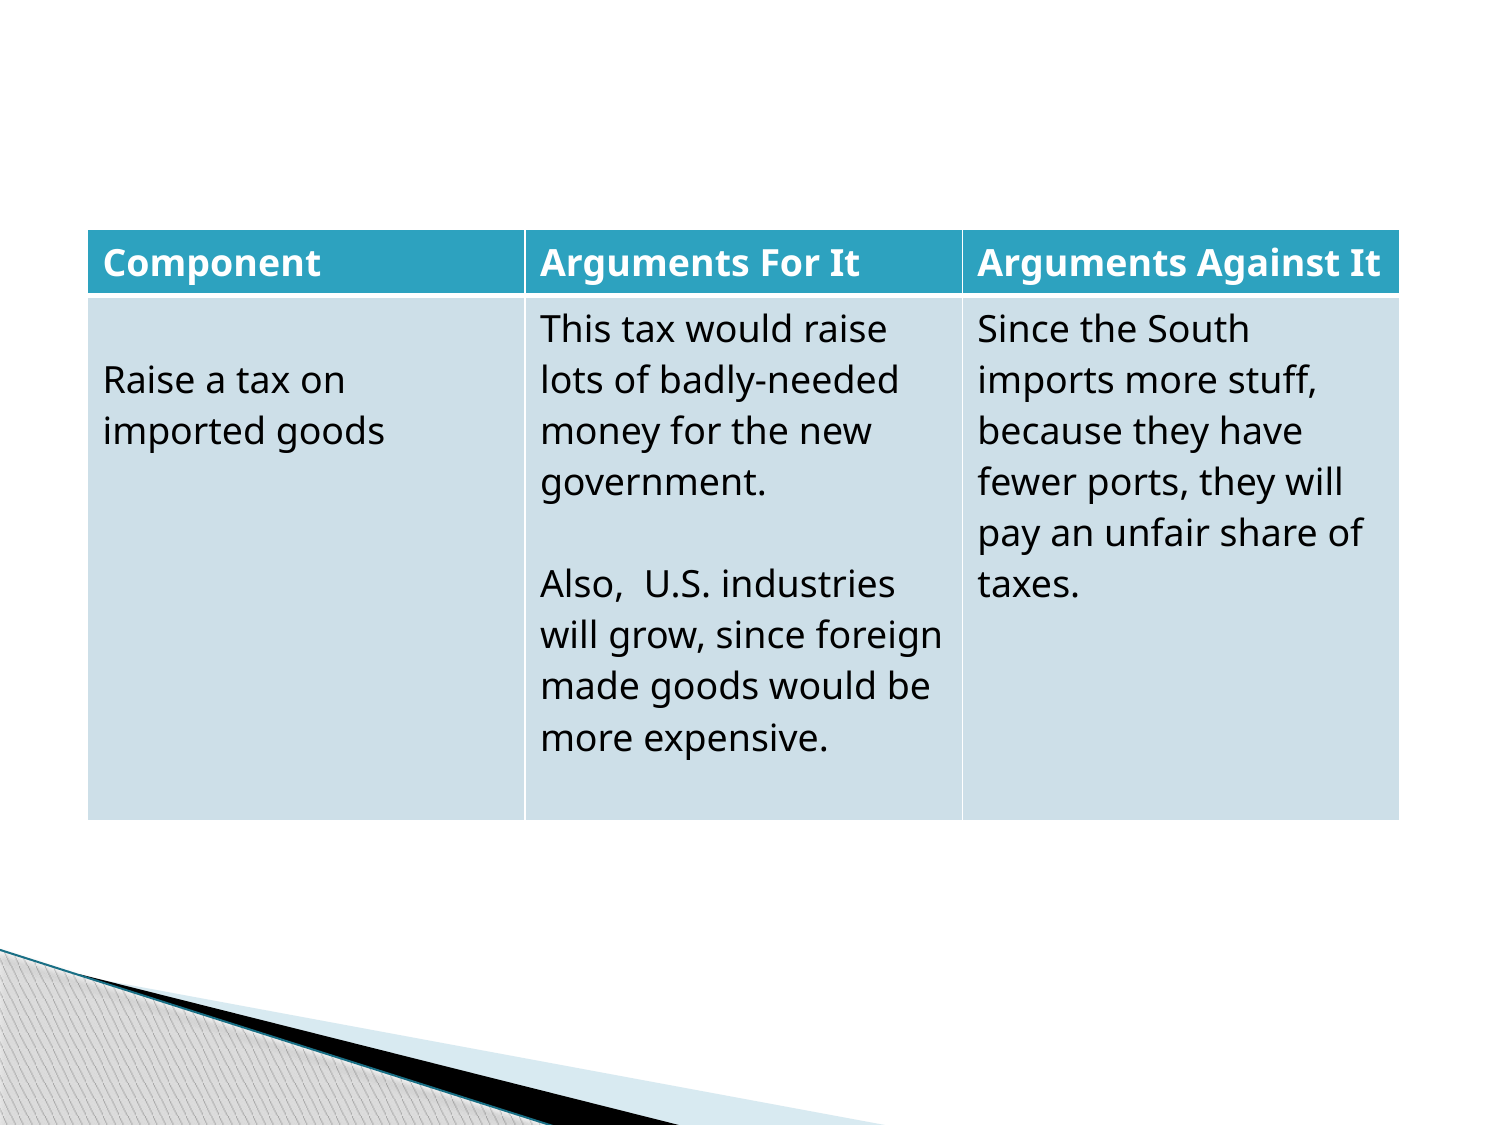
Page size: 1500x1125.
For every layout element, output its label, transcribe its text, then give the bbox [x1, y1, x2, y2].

table_header Arguments Against It [963, 230, 1399, 293]
table_cell This tax would raise lots of badly-needed money for the new government. Also, U.S. industries will grow, since foreign made goods would be more expensive. [526, 298, 962, 820]
table_header Arguments For It [526, 230, 962, 293]
table_cell Since the South imports more stuff, because they have fewer ports, they will pay an unfair share of taxes. [963, 298, 1399, 820]
table_header Component [88, 230, 524, 293]
table_cell Raise a tax on imported goods [88, 298, 524, 820]
